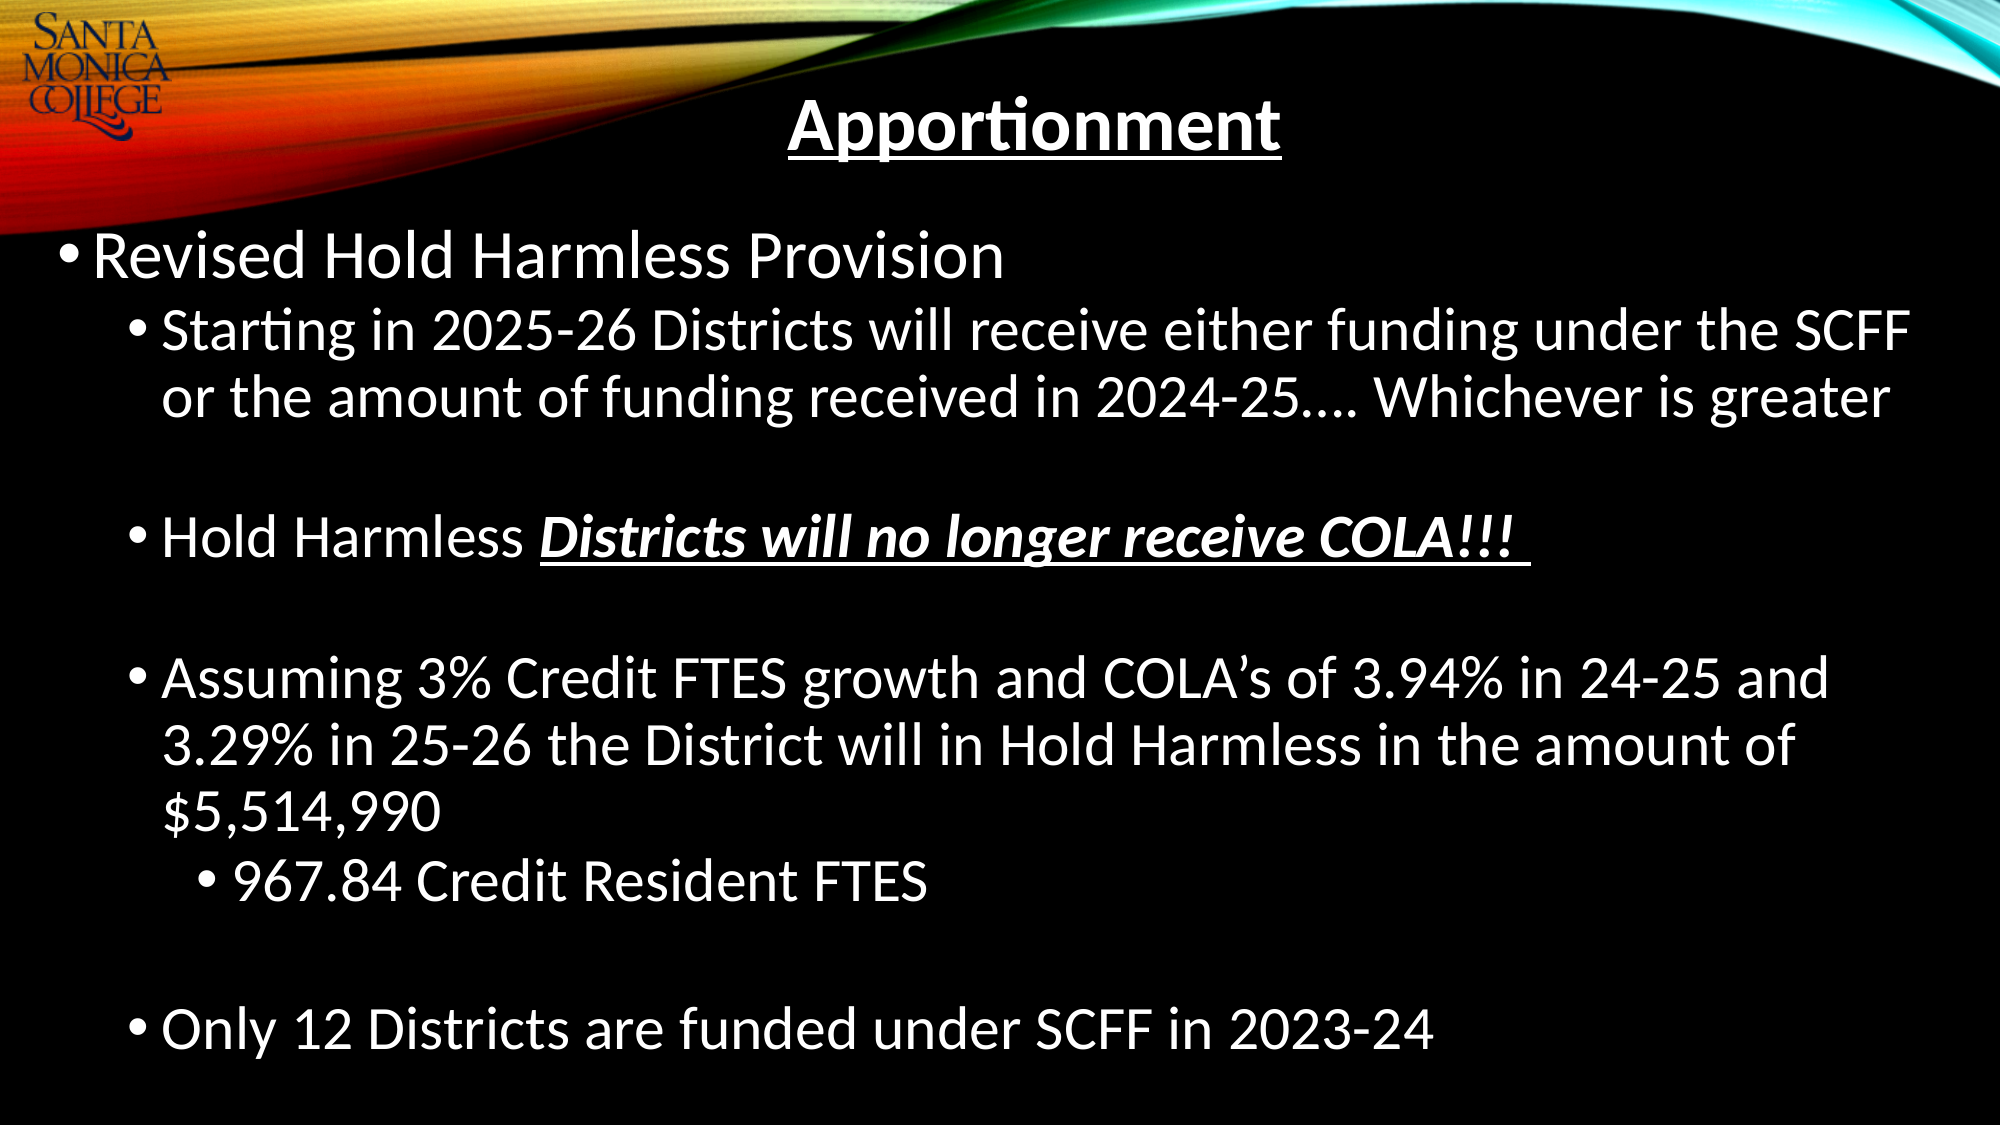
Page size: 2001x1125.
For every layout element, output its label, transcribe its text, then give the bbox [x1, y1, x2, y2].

picture [0, 0, 2000, 237]
list Apportionment Revised Hold Harmless Provision Starting in 2025-26 Districts will receive either funding under the SCFF or the amount of funding received in 2024-25…. Whichever is greater Hold Harmless Districts will no longer receive COLA!!! Assuming 3% Credit FTES growth and COLA’s of 3.94% in 24-25 and 3.29% in 25-26 the District will in Hold Harmless in the amount of $5,514,990 967.84 Credit Resident FTES Only 12 Districts are funded under SCFF in 2023-24 [42, 76, 1958, 1113]
